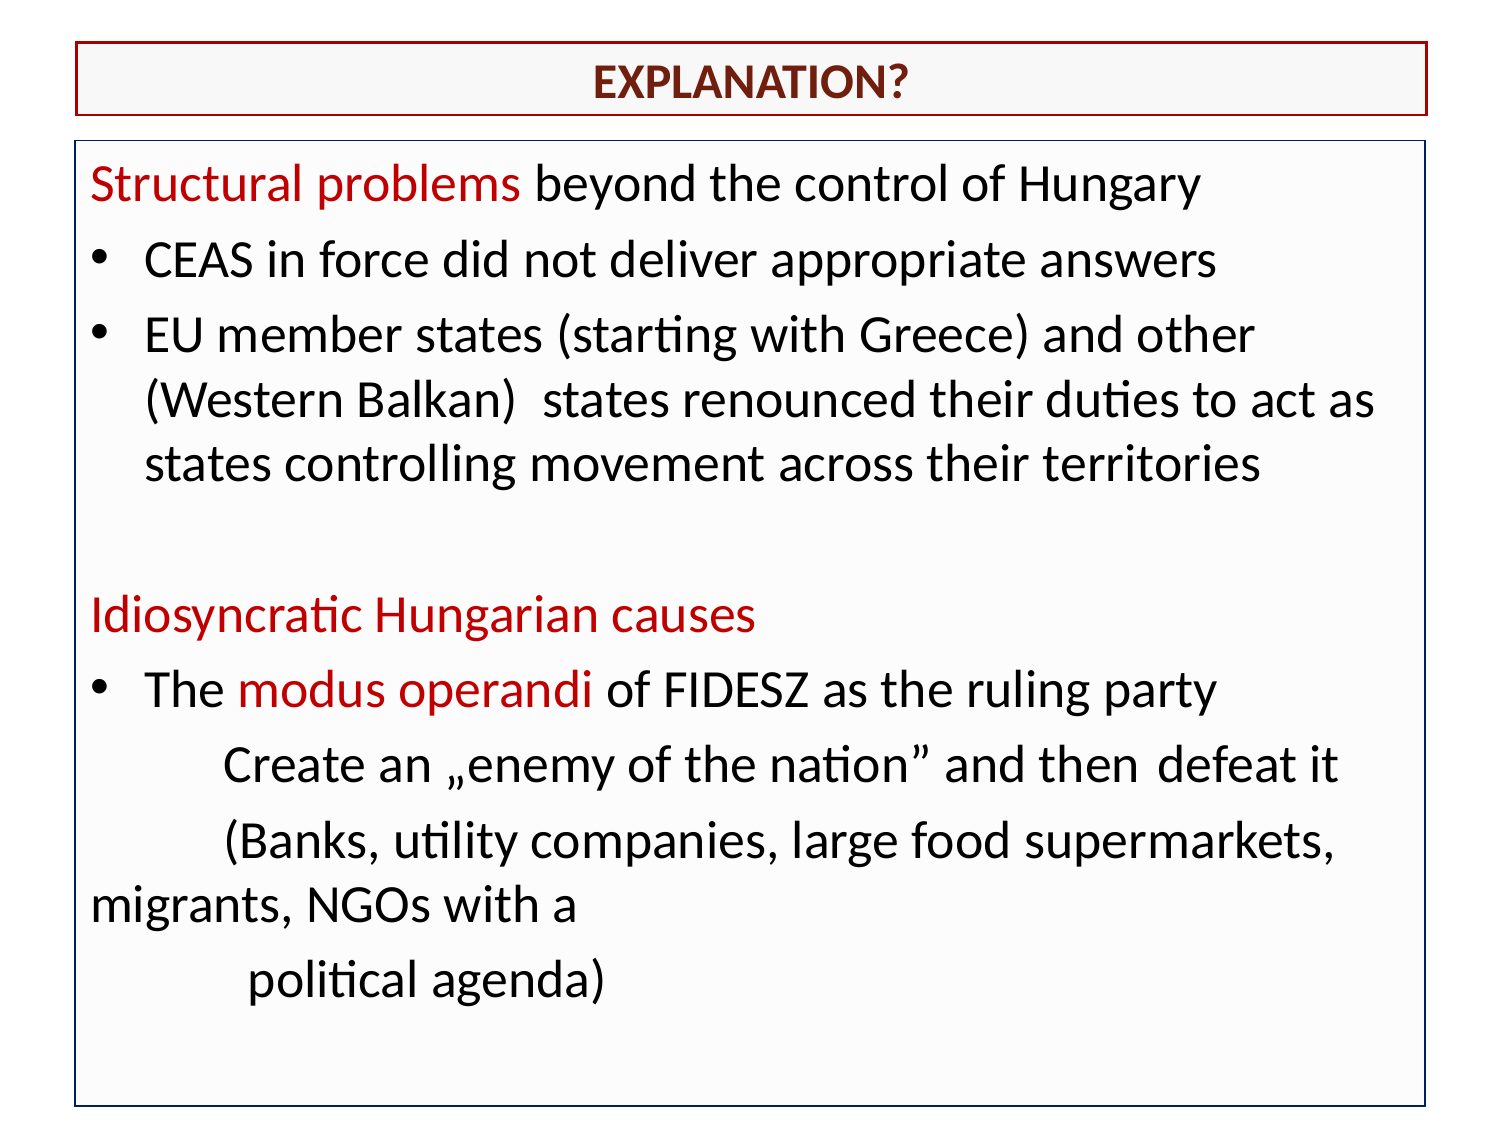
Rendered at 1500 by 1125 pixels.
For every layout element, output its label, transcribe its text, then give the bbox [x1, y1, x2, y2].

title explanation? [75, 41, 1428, 116]
list Structural problems beyond the control of Hungary CEAS in force did not deliver appropriate answers EU member states (starting with Greece) and other (Western Balkan) states renounced their duties to act as states controlling movement across their territories Idiosyncratic Hungarian causes The modus operandi of FIDESZ as the ruling party Create an „enemy of the nation” and then defeat it (Banks, utility companies, large food supermarkets, migrants, NGOs with a political agenda) [74, 140, 1426, 1107]
